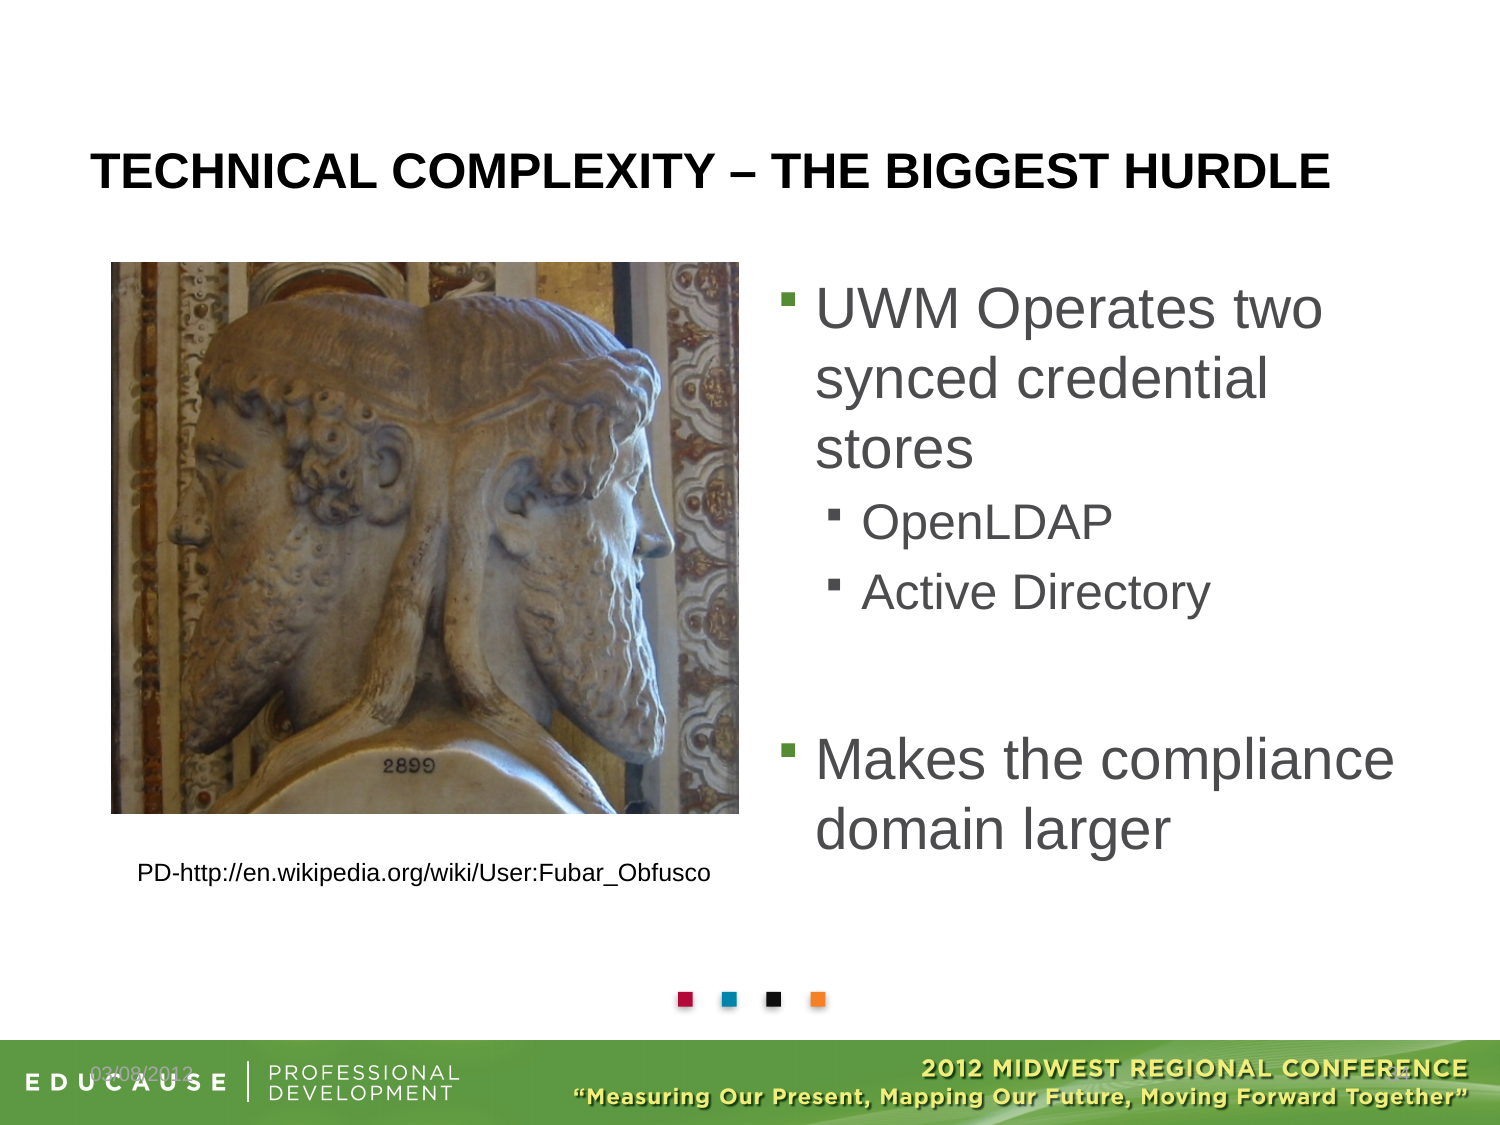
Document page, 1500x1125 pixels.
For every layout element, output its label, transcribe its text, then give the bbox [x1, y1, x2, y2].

title Technical Complexity – The Biggest Hurdle [75, 75, 1450, 263]
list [110, 262, 740, 814]
text_box PD-http://en.wikipedia.org/wiki/User:Fubar_Obfusco [122, 848, 728, 894]
list UWM Operates two synced credential stores OpenLDAP Active Directory Makes the compliance domain larger [762, 262, 1426, 1006]
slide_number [75, 1042, 425, 1103]
slide_number 34 [1074, 1042, 1425, 1103]
picture [0, 1040, 1500, 1125]
